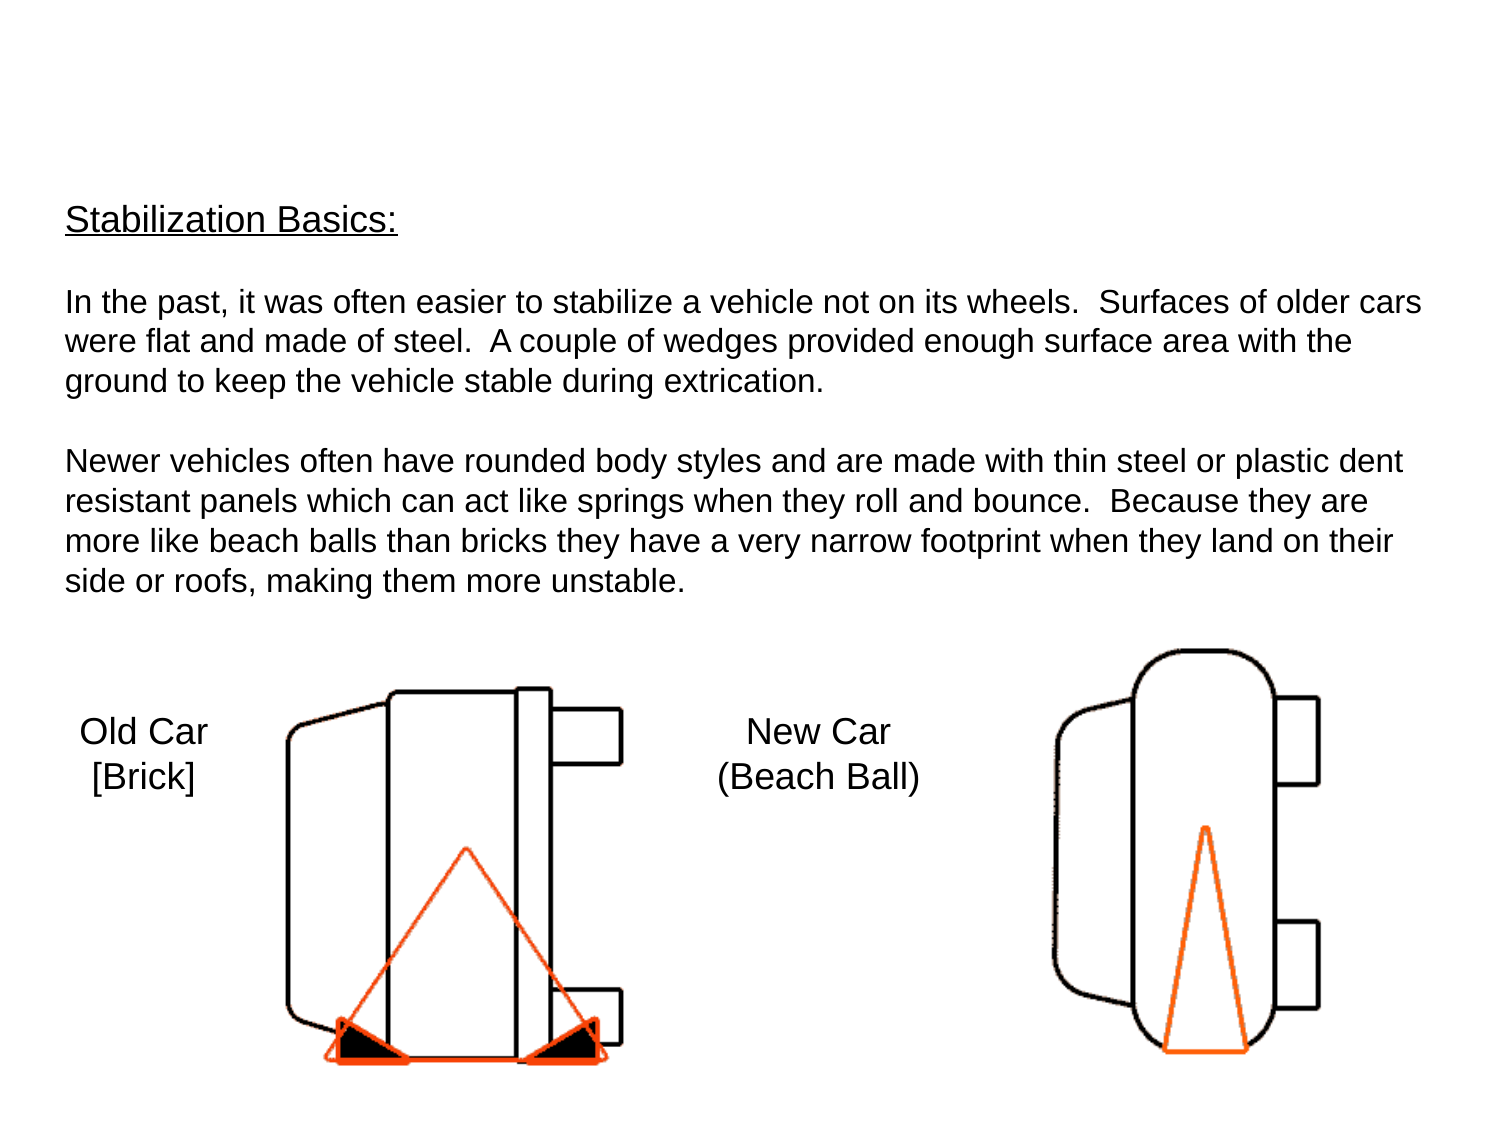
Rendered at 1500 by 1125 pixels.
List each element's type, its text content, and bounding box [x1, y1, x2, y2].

picture [224, 624, 694, 1094]
text_box Old Car [Brick] [50, 699, 219, 805]
text_box New Car (Beach Ball) [699, 699, 932, 805]
picture [937, 587, 1438, 1088]
text_box Stabilization Basics: In the past, it was often easier to stabilize a vehicle not on its wheels. Surfaces of older cars were flat and made of steel. A couple of wedges provided enough surface area with the ground to keep the vehicle stable during extrication. Newer vehicles often have rounded body styles and are made with thin steel or plastic dent resistant panels which can act like springs when they roll and bounce. Because they are more like beach balls than bricks they have a very narrow footprint when they land on their side or roofs, making them more unstable. [50, 187, 1450, 607]
